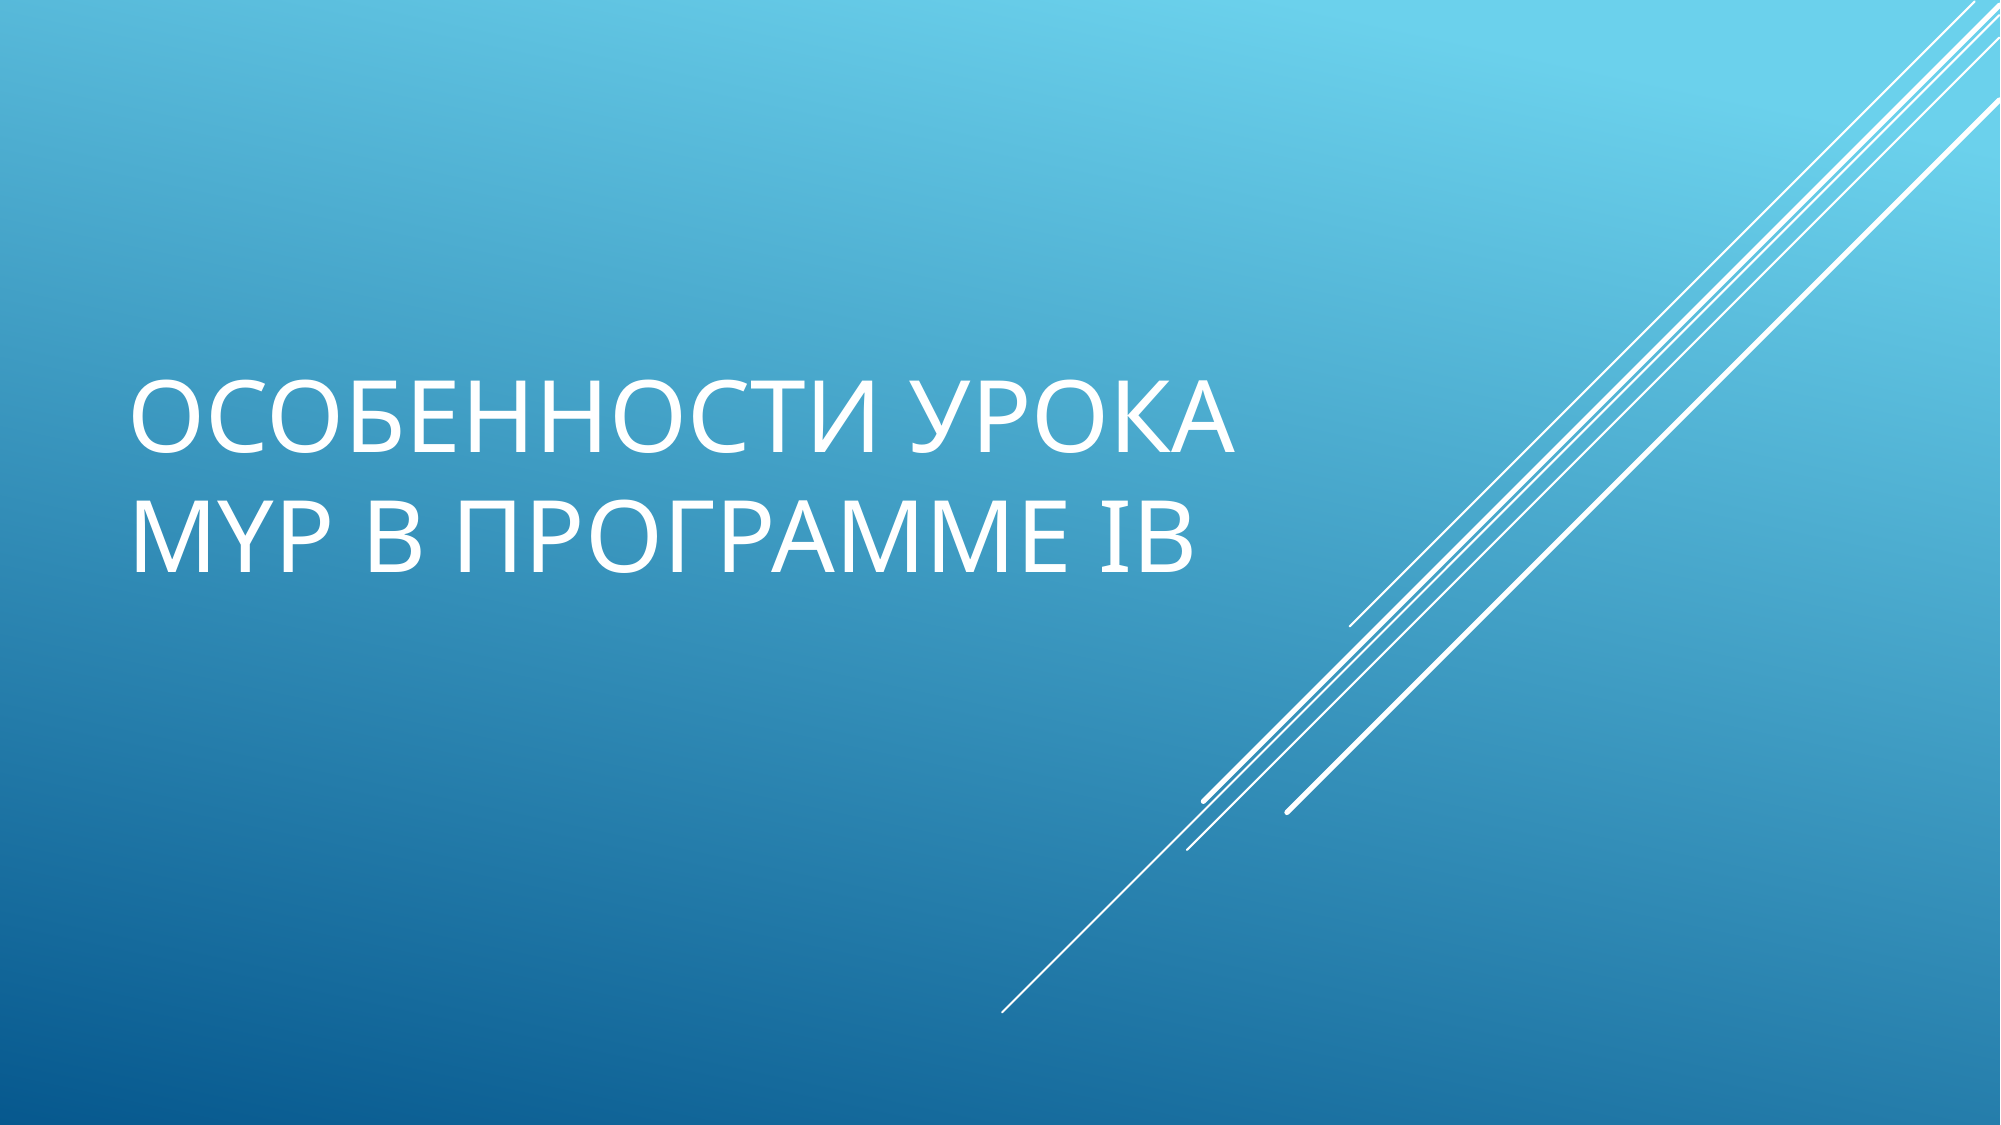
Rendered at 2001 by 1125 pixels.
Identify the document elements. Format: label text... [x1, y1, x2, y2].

title Особенности урока MYP в программе IB [112, 112, 1425, 600]
